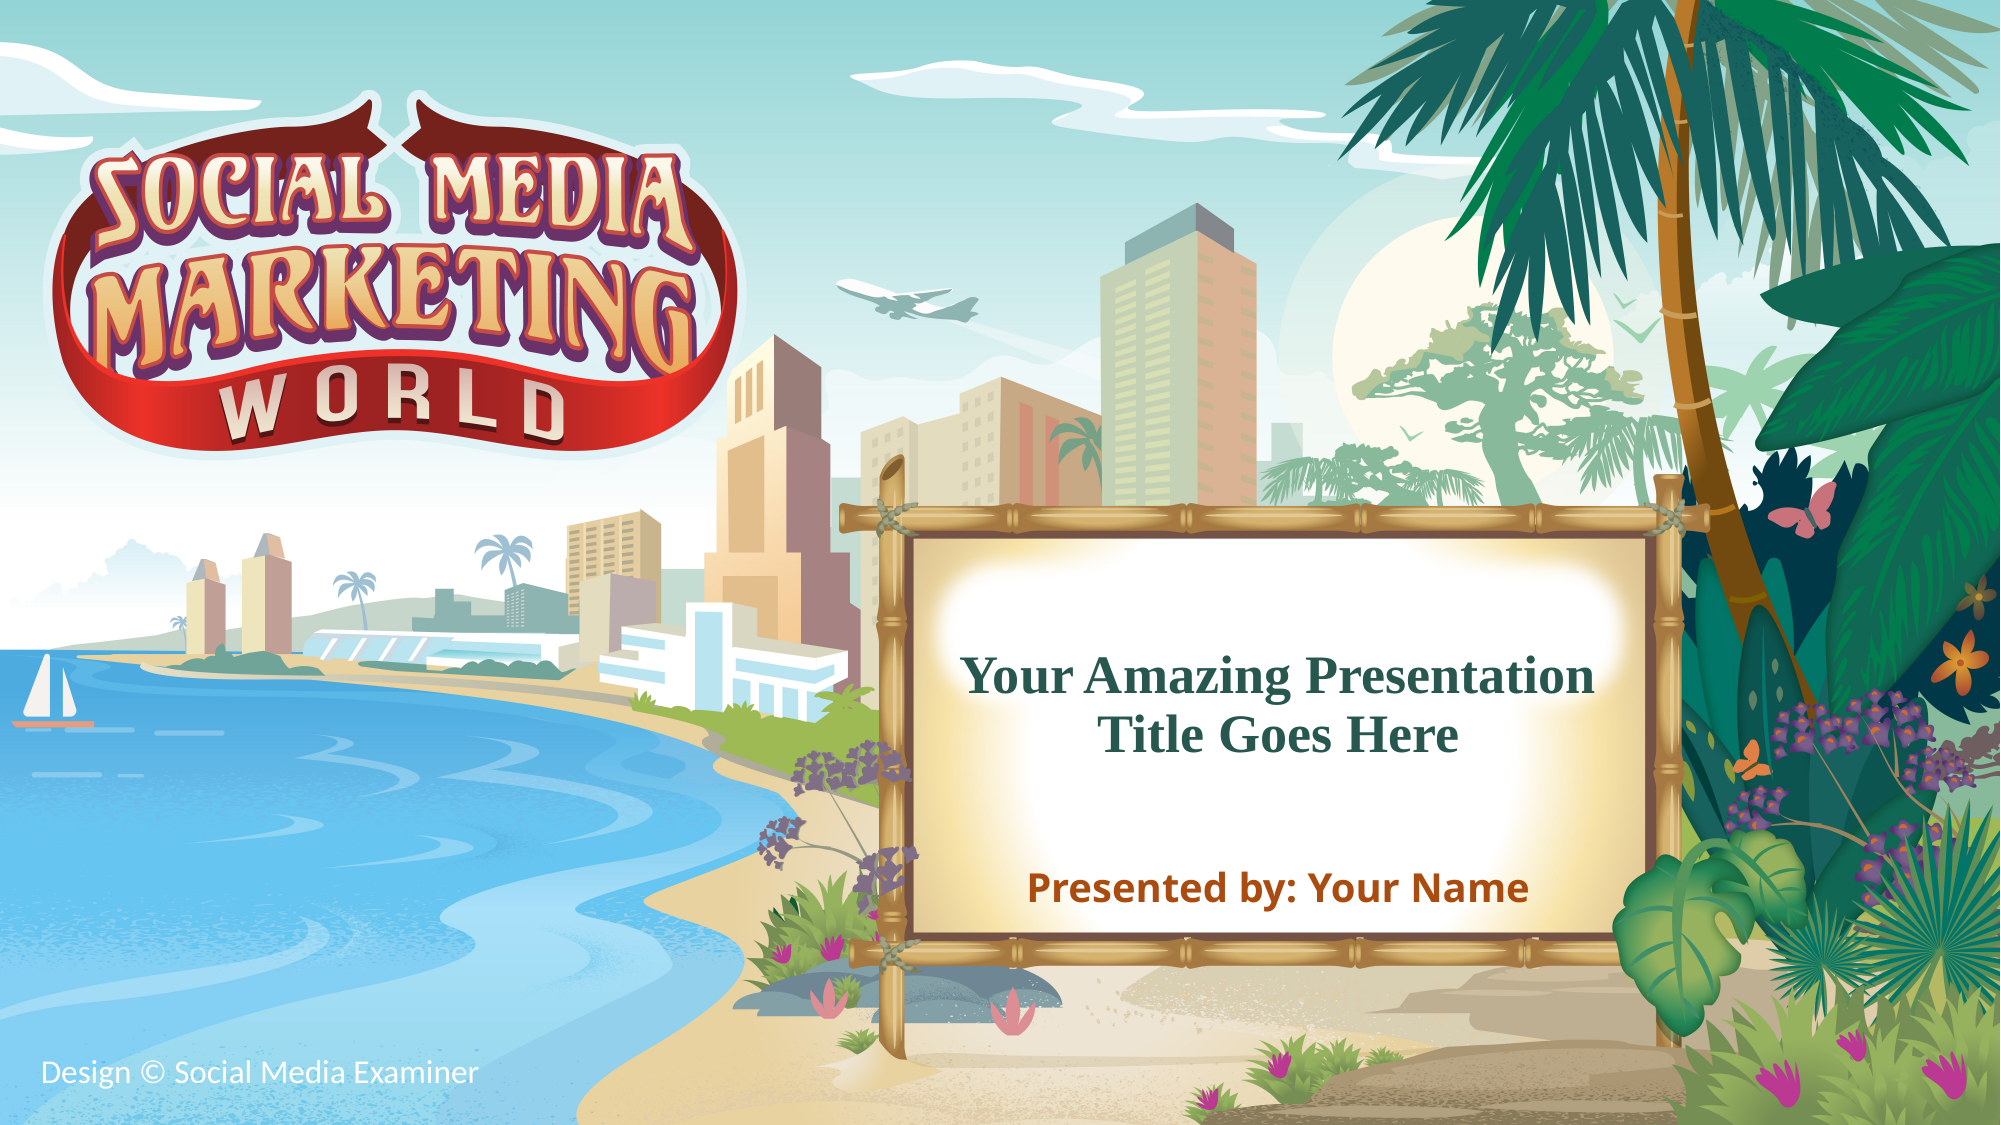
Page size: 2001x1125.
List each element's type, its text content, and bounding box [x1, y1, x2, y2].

picture [1992, 692, 2000, 702]
picture [0, 0, 2000, 1125]
footer Design © Social Media Examiner [26, 1042, 702, 1103]
picture [1932, 631, 1988, 695]
subtitle Presented by: Your Name [925, 860, 1632, 919]
title Your Amazing Presentation Title Goes Here [925, 550, 1632, 860]
